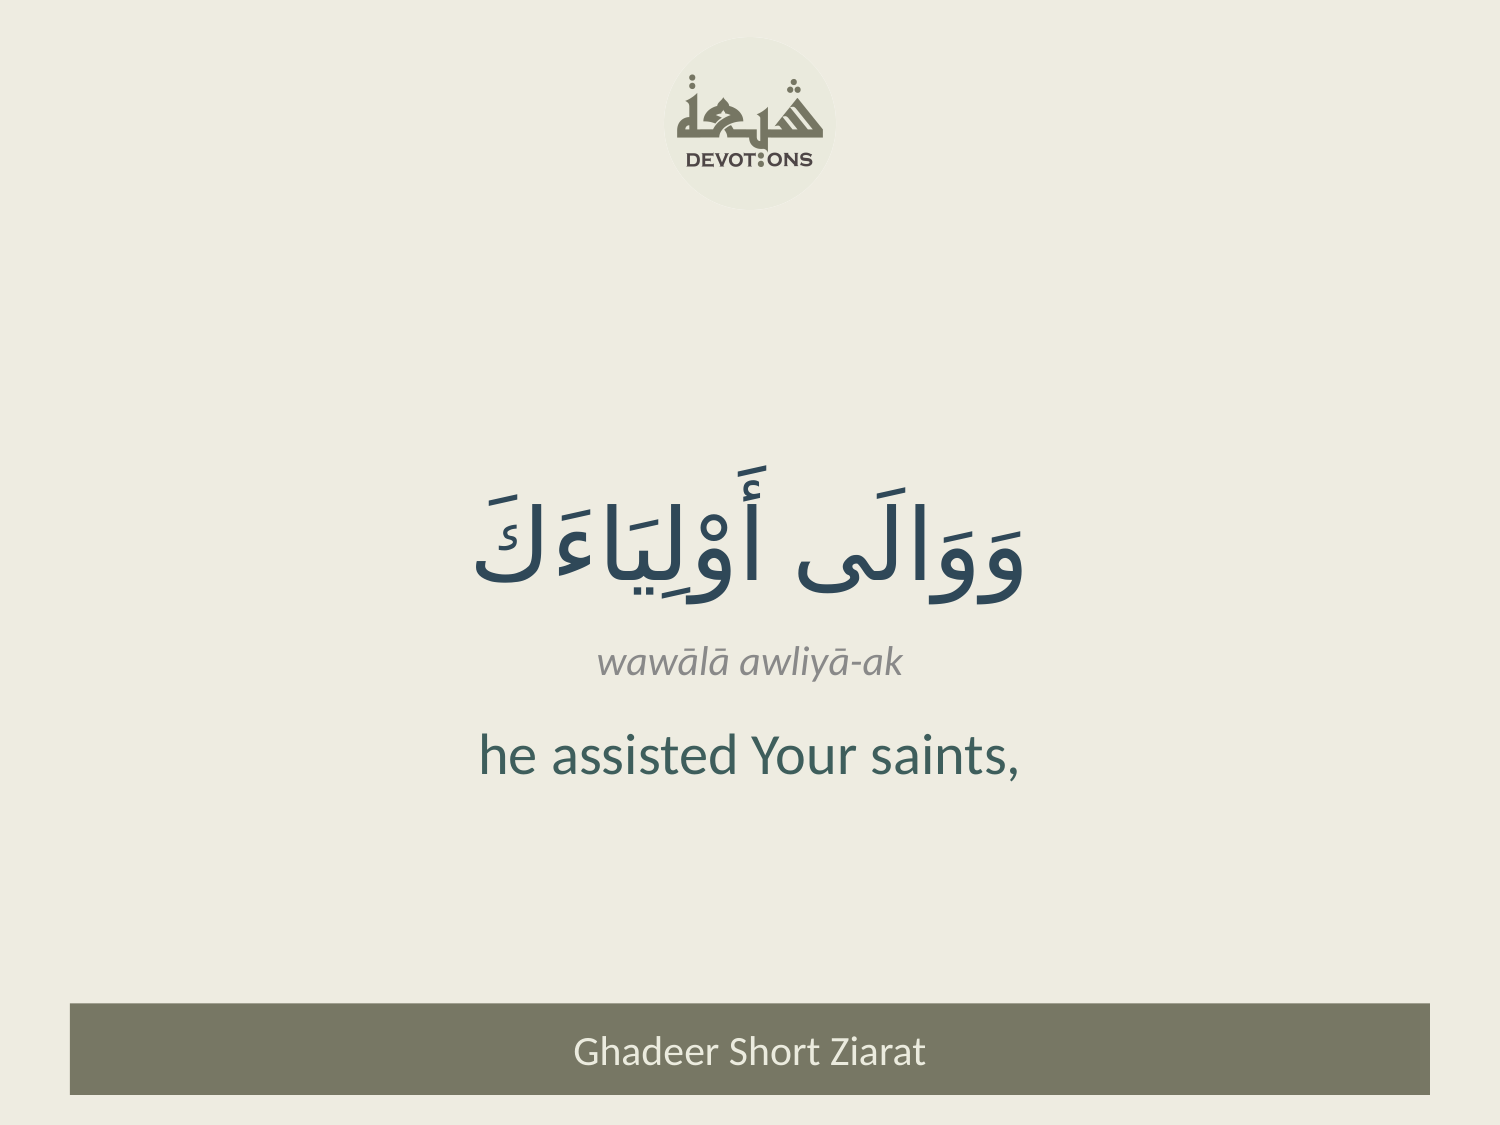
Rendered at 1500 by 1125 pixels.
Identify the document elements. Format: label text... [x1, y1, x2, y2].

list وَوَالَى أَوْلِيَاءَكَ wawālā awliyā-ak he assisted Your saints, [69, 203, 1430, 1003]
list Ghadeer Short Ziarat [69, 1003, 1430, 1095]
picture [656, 29, 844, 203]
